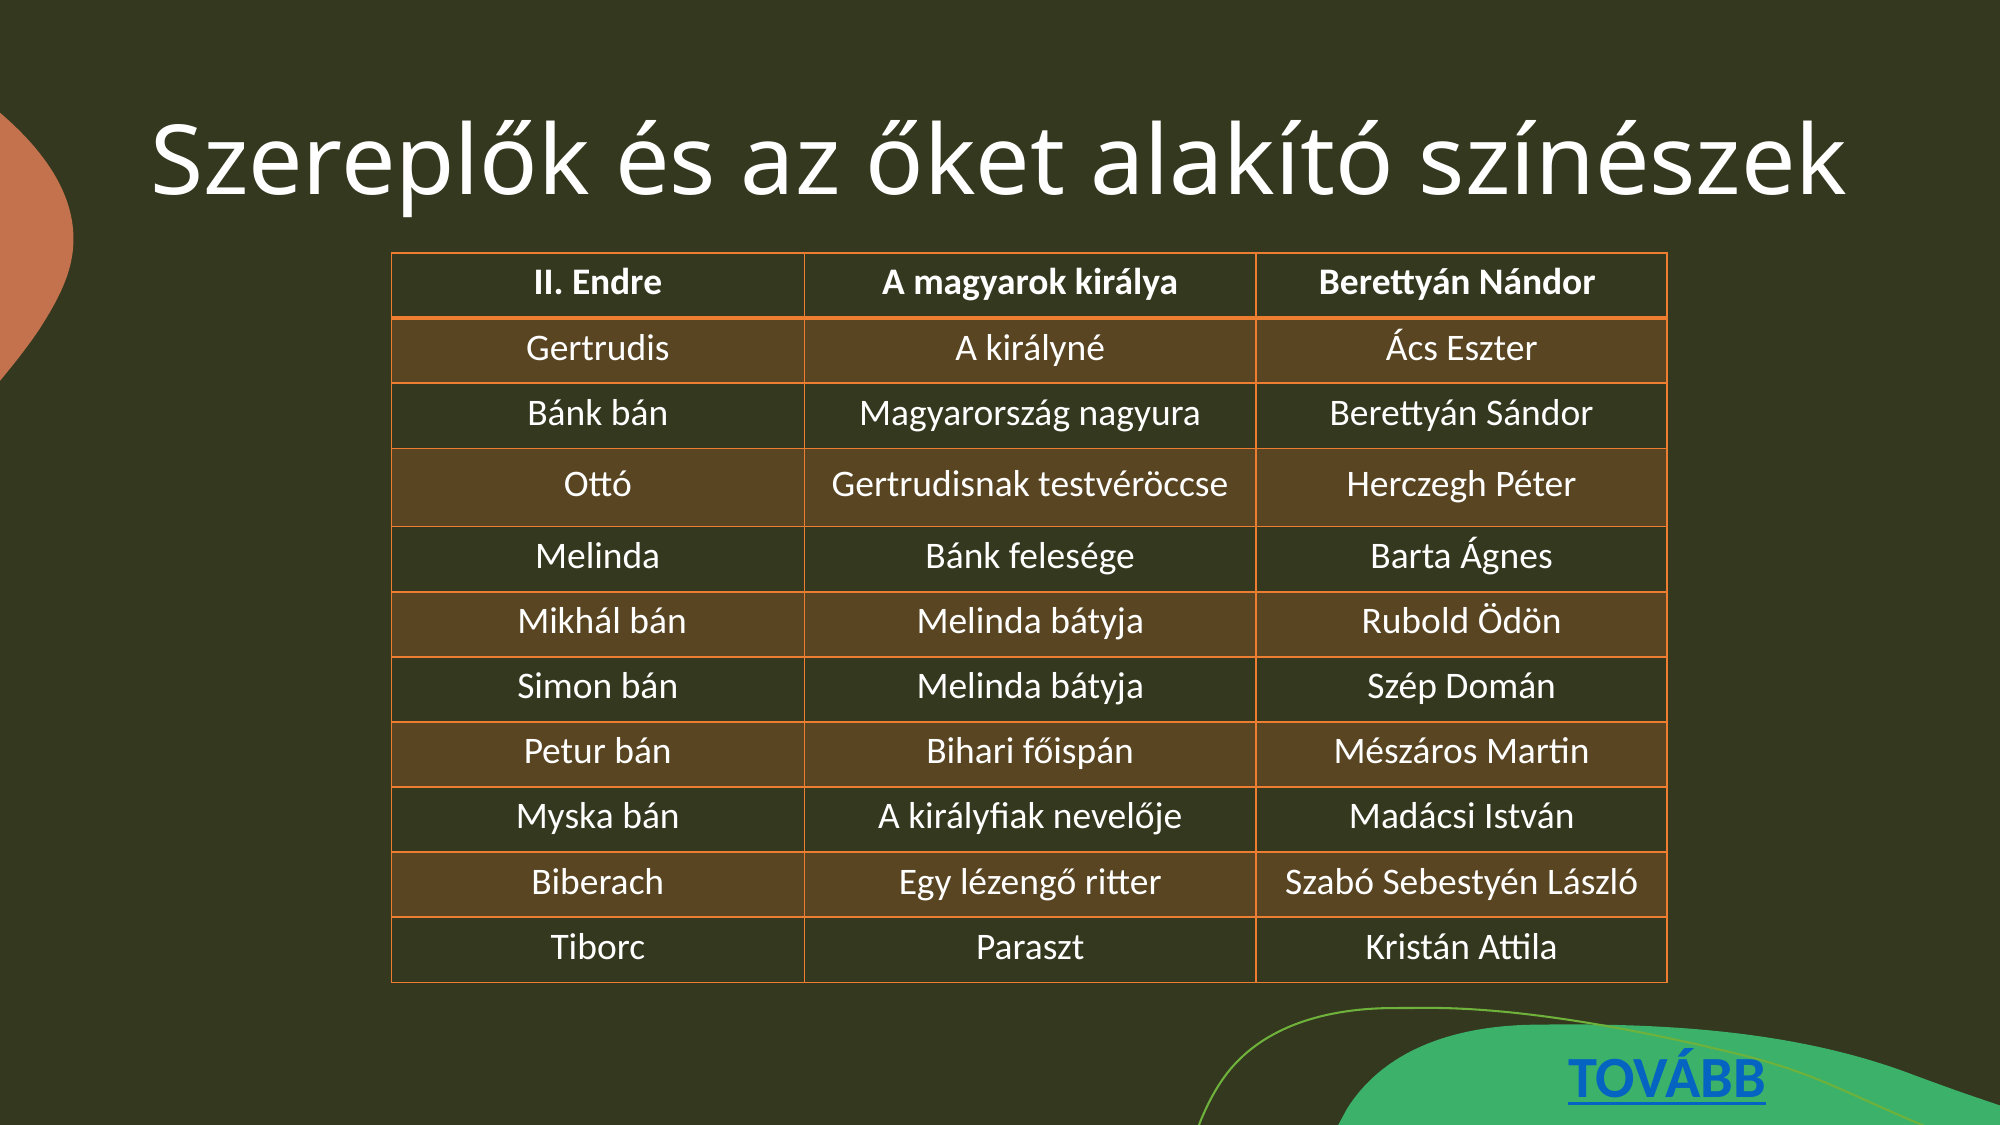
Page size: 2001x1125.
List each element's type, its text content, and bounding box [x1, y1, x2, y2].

table_cell Egy lézengő ritter [805, 853, 1255, 916]
table_cell Melinda bátyja [805, 593, 1255, 656]
table_cell Mészáros Martin [1257, 723, 1666, 786]
table_cell Tiborc [392, 918, 804, 982]
table_header Berettyán Nándor [1257, 254, 1666, 316]
table_cell Paraszt [805, 918, 1255, 982]
title Szereplők és az őket alakító színészek [125, 0, 1875, 339]
table_cell Biberach [392, 853, 804, 916]
table_header A magyarok királya [805, 254, 1255, 316]
table_cell Herczegh Péter [1257, 449, 1666, 526]
table_cell Rubold Ödön [1257, 593, 1666, 656]
table_header II. Endre [392, 254, 804, 316]
table_cell Ács Eszter [1257, 320, 1666, 382]
table_cell Madácsi István [1257, 788, 1666, 851]
table_cell Bánk bán [392, 384, 804, 448]
table_cell Ottó [392, 449, 804, 526]
table_cell Mikhál bán [392, 593, 804, 656]
table_cell Melinda [392, 527, 804, 591]
table_cell Szép Domán [1257, 658, 1666, 721]
table_cell A királyné [805, 320, 1255, 382]
text_box TOVÁBB [1543, 1031, 1791, 1118]
table_cell Myska bán [392, 788, 804, 851]
table_cell A királyfiak nevelője [805, 788, 1255, 851]
table_cell Bihari főispán [805, 723, 1255, 786]
table_cell Szabó Sebestyén László [1257, 853, 1666, 916]
table_cell Gertrudisnak testvéröccse [805, 449, 1255, 526]
table_cell Melinda bátyja [805, 658, 1255, 721]
table_cell Berettyán Sándor [1257, 384, 1666, 448]
table_cell Simon bán [392, 658, 804, 721]
table_cell Kristán Attila [1257, 918, 1666, 982]
table_cell Gertrudis [392, 320, 804, 382]
table_cell Petur bán [392, 723, 804, 786]
table_cell Bánk felesége [805, 527, 1255, 591]
table_cell Barta Ágnes [1257, 527, 1666, 591]
table_cell Magyarország nagyura [805, 384, 1255, 448]
